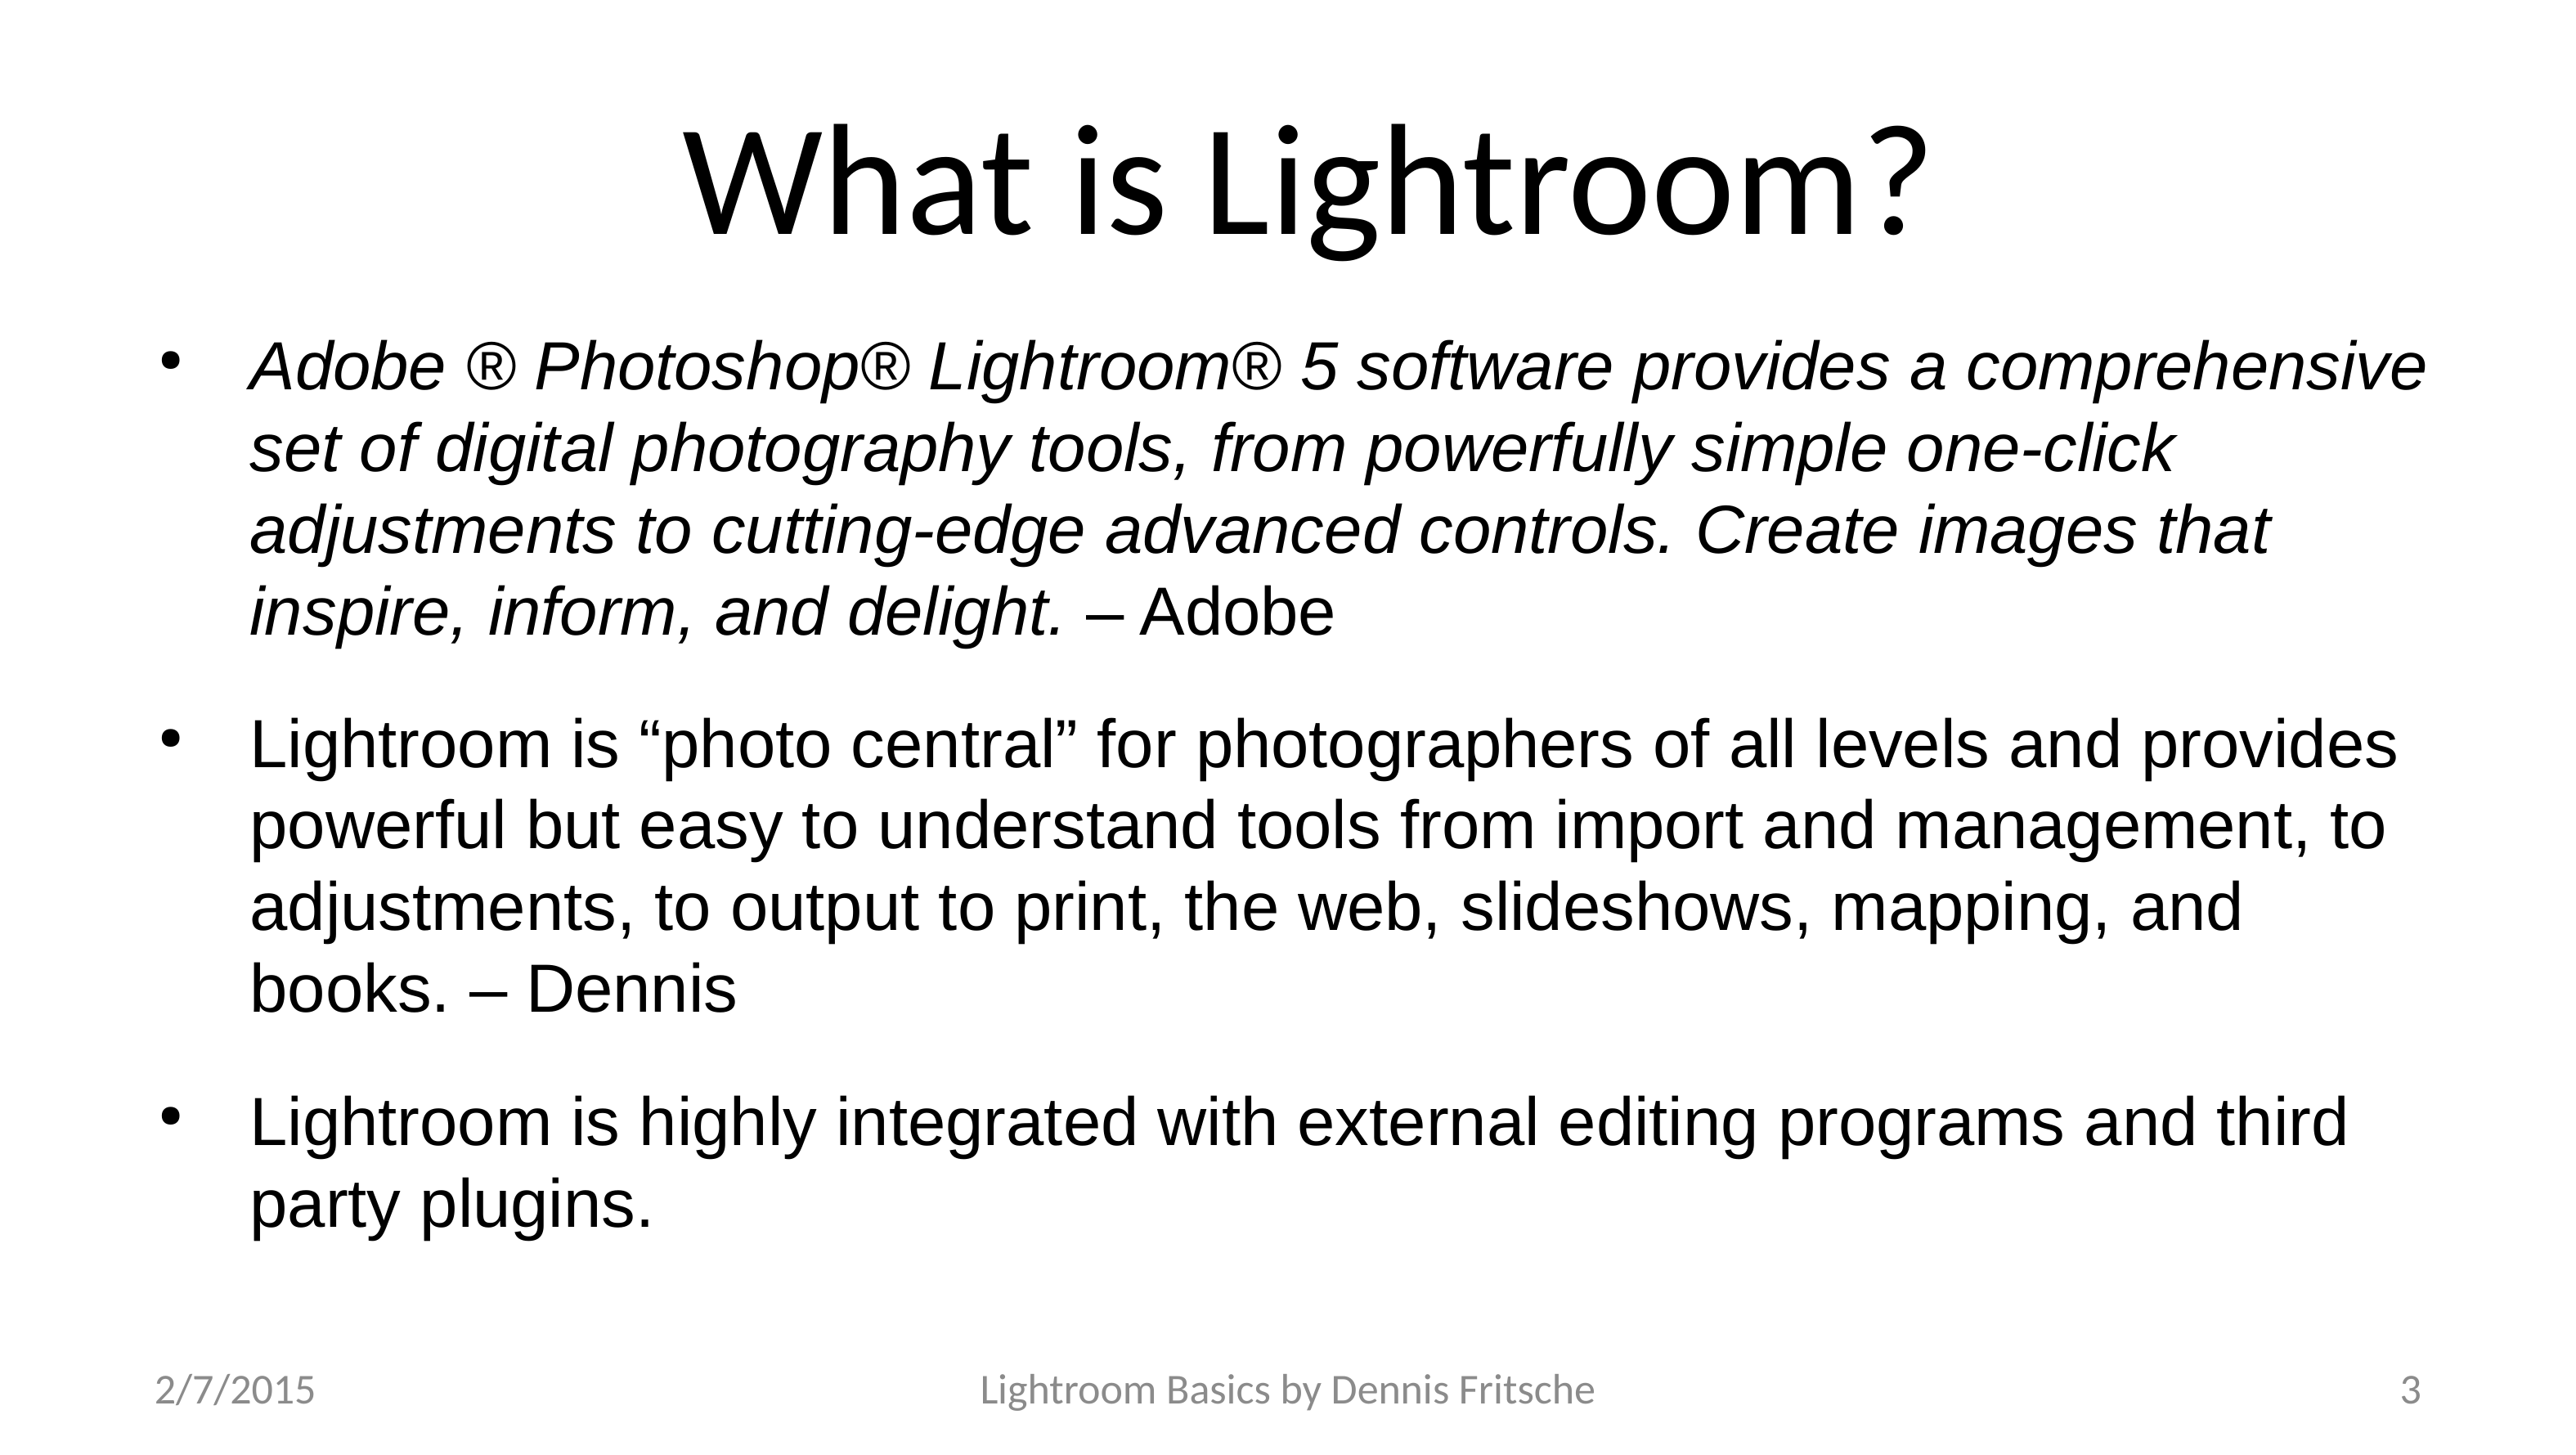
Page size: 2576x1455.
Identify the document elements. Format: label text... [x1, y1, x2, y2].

list Adobe ® Photoshop® Lightroom® 5 software provides a comprehensive set of digital photography tools, from powerfully simple one-click adjustments to cutting-edge advanced controls. Create images that inspire, inform, and delight. – Adobe Lightroom is “photo central” for photographers of all levels and provides powerful but easy to understand tools from import and management, to adjustments, to output to print, the web, slideshows, mapping, and books. – Dennis Lightroom is highly integrated with external editing programs and third party plugins. [102, 308, 2485, 1254]
footer Lightroom Basics by Dennis Fritsche [880, 1348, 1696, 1426]
title What is Lightroom? [279, 36, 2340, 306]
slide_number 3 [1846, 1348, 2448, 1426]
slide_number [128, 1348, 730, 1426]
